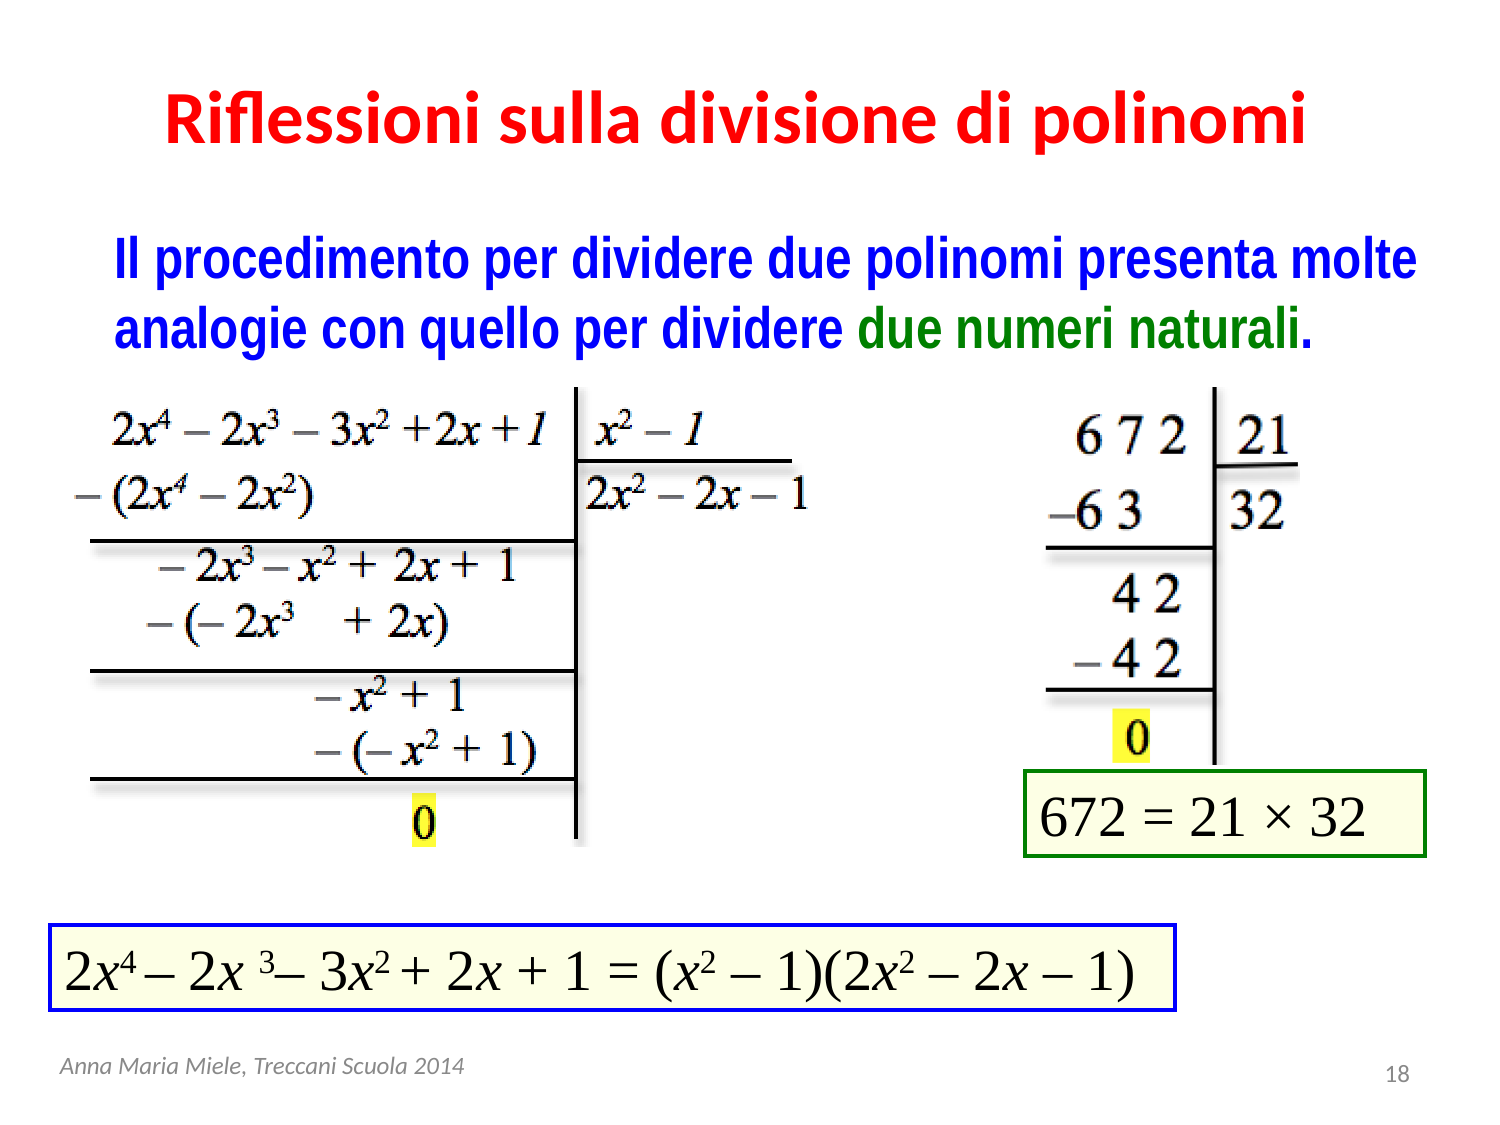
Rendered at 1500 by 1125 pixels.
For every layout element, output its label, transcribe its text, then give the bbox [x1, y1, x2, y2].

text_box Il procedimento per dividere due polinomi presenta molte analogie con quello per dividere due numeri naturali. [99, 212, 1463, 368]
title Riflessioni sulla divisione di polinomi [99, 61, 1375, 187]
text_box 672 = 21 × 32 [1025, 771, 1425, 856]
slide_number 18 [1074, 1042, 1425, 1103]
text_box 2x4 – 2x 3– 3x2 + 2x + 1 = (x2 – 1)(2x2 – 2x – 1) [49, 924, 1175, 1010]
footer Anna Maria Miele, Treccani Scuola 2014 [24, 1025, 500, 1104]
picture [62, 387, 813, 847]
picture [1024, 387, 1301, 765]
